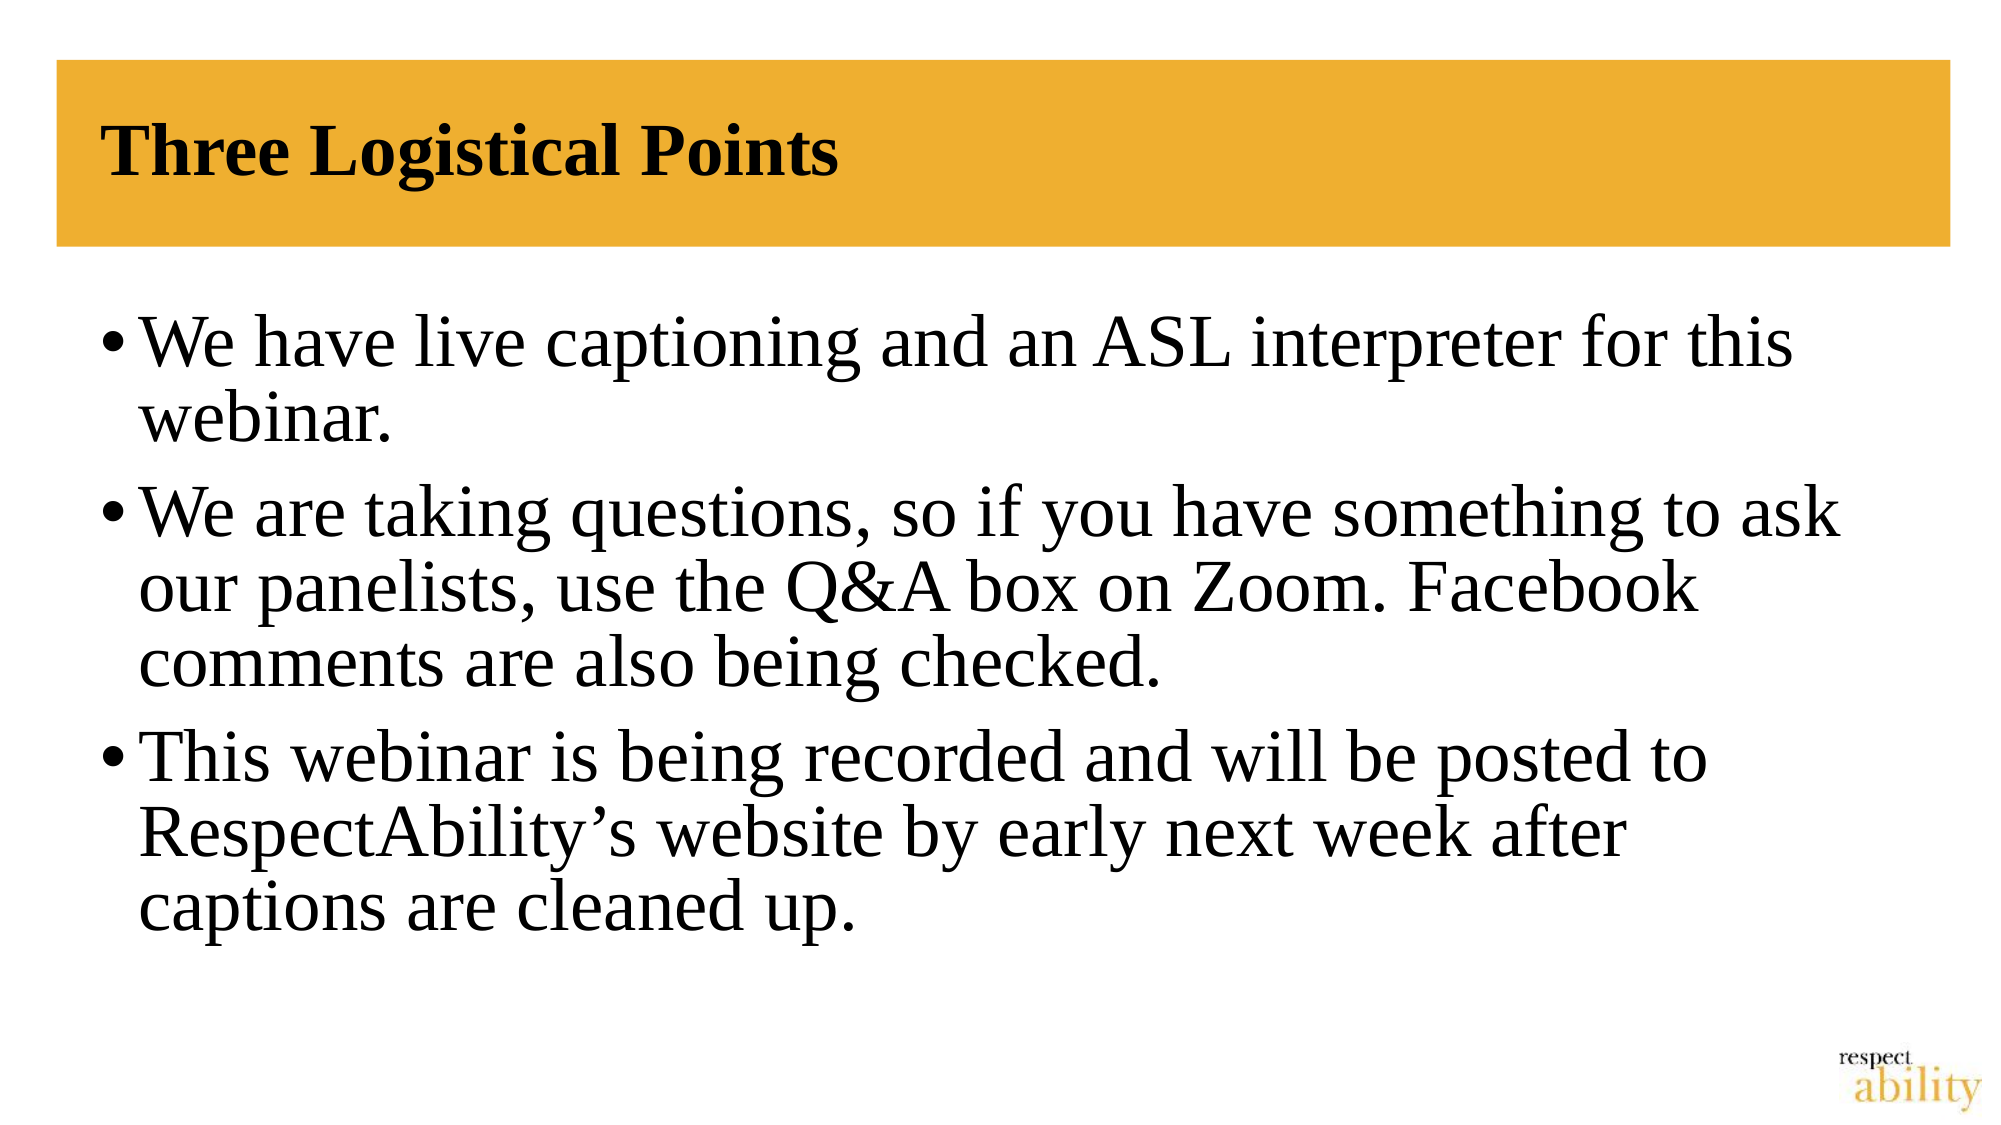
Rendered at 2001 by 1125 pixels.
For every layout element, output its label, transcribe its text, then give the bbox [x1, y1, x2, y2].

list We have live captioning and an ASL interpreter for this webinar. We are taking questions, so if you have something to ask our panelists, use the Q&A box on Zoom. Facebook comments are also being checked. This webinar is being recorded and will be posted to RespectAbility’s website by early next week after captions are cleaned up. [85, 299, 1863, 1014]
picture [1839, 1042, 1982, 1120]
title Three Logistical Points [85, 59, 1811, 247]
